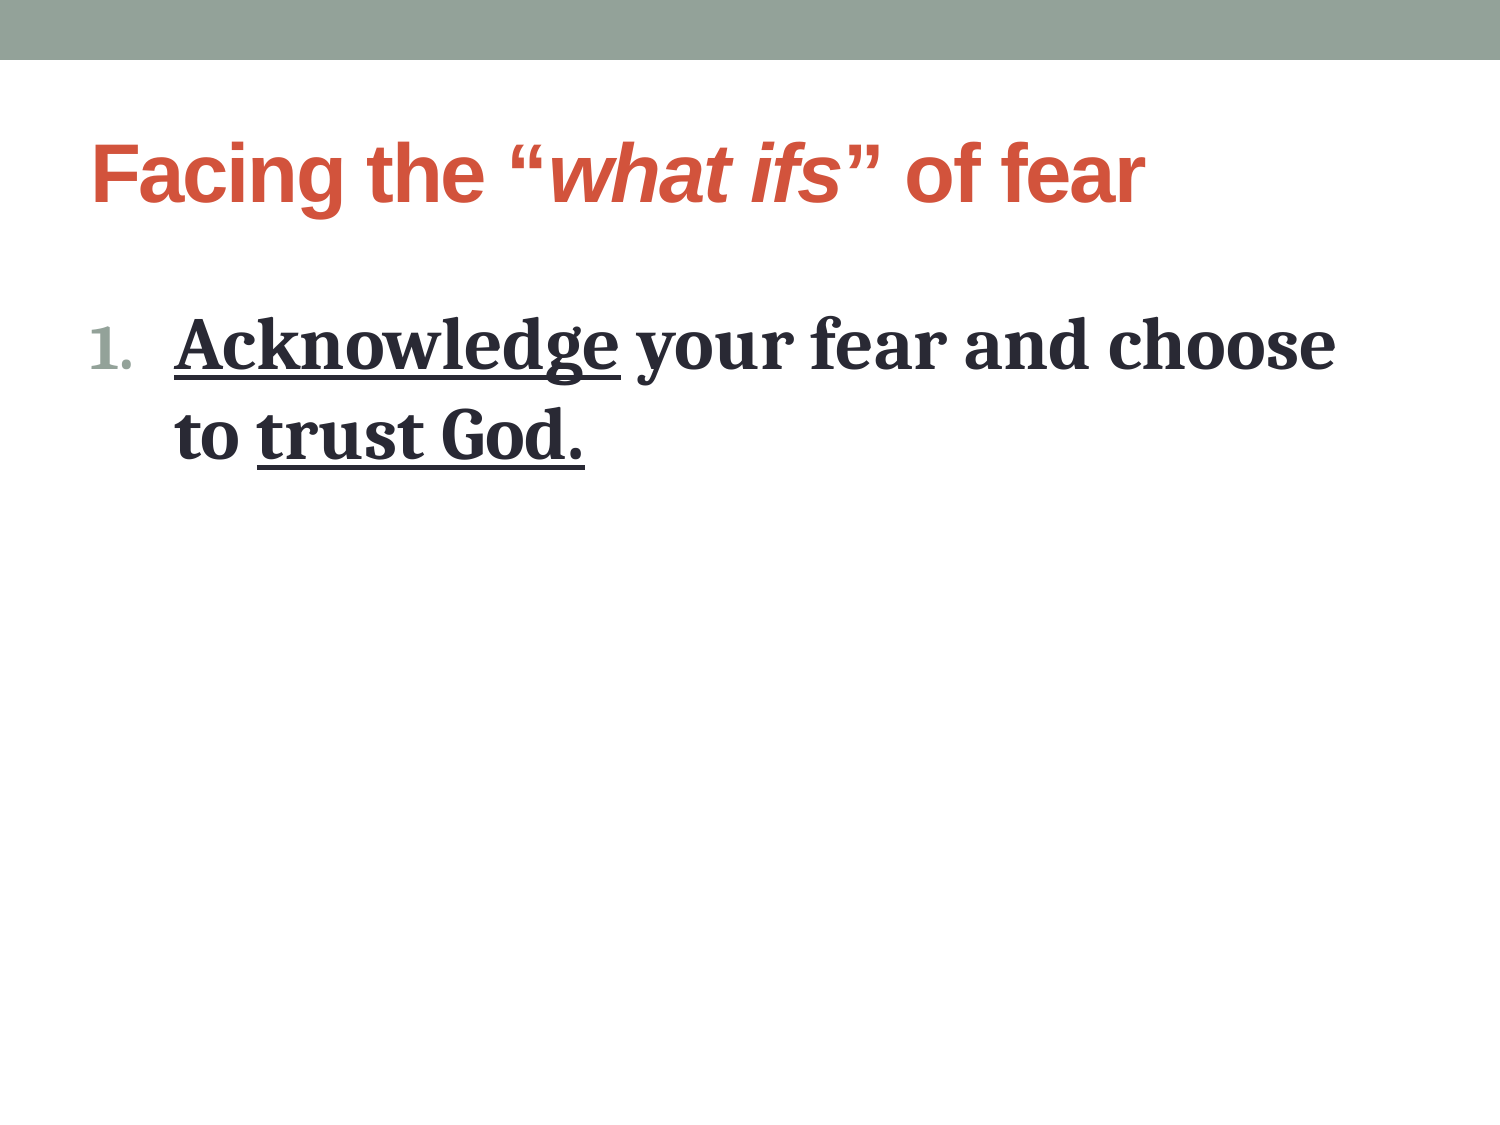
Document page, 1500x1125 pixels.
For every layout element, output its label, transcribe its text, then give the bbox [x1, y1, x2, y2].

list Acknowledge your fear and choose to trust God. [75, 287, 1425, 1063]
title Facing the “what ifs” of fear [75, 87, 1425, 250]
